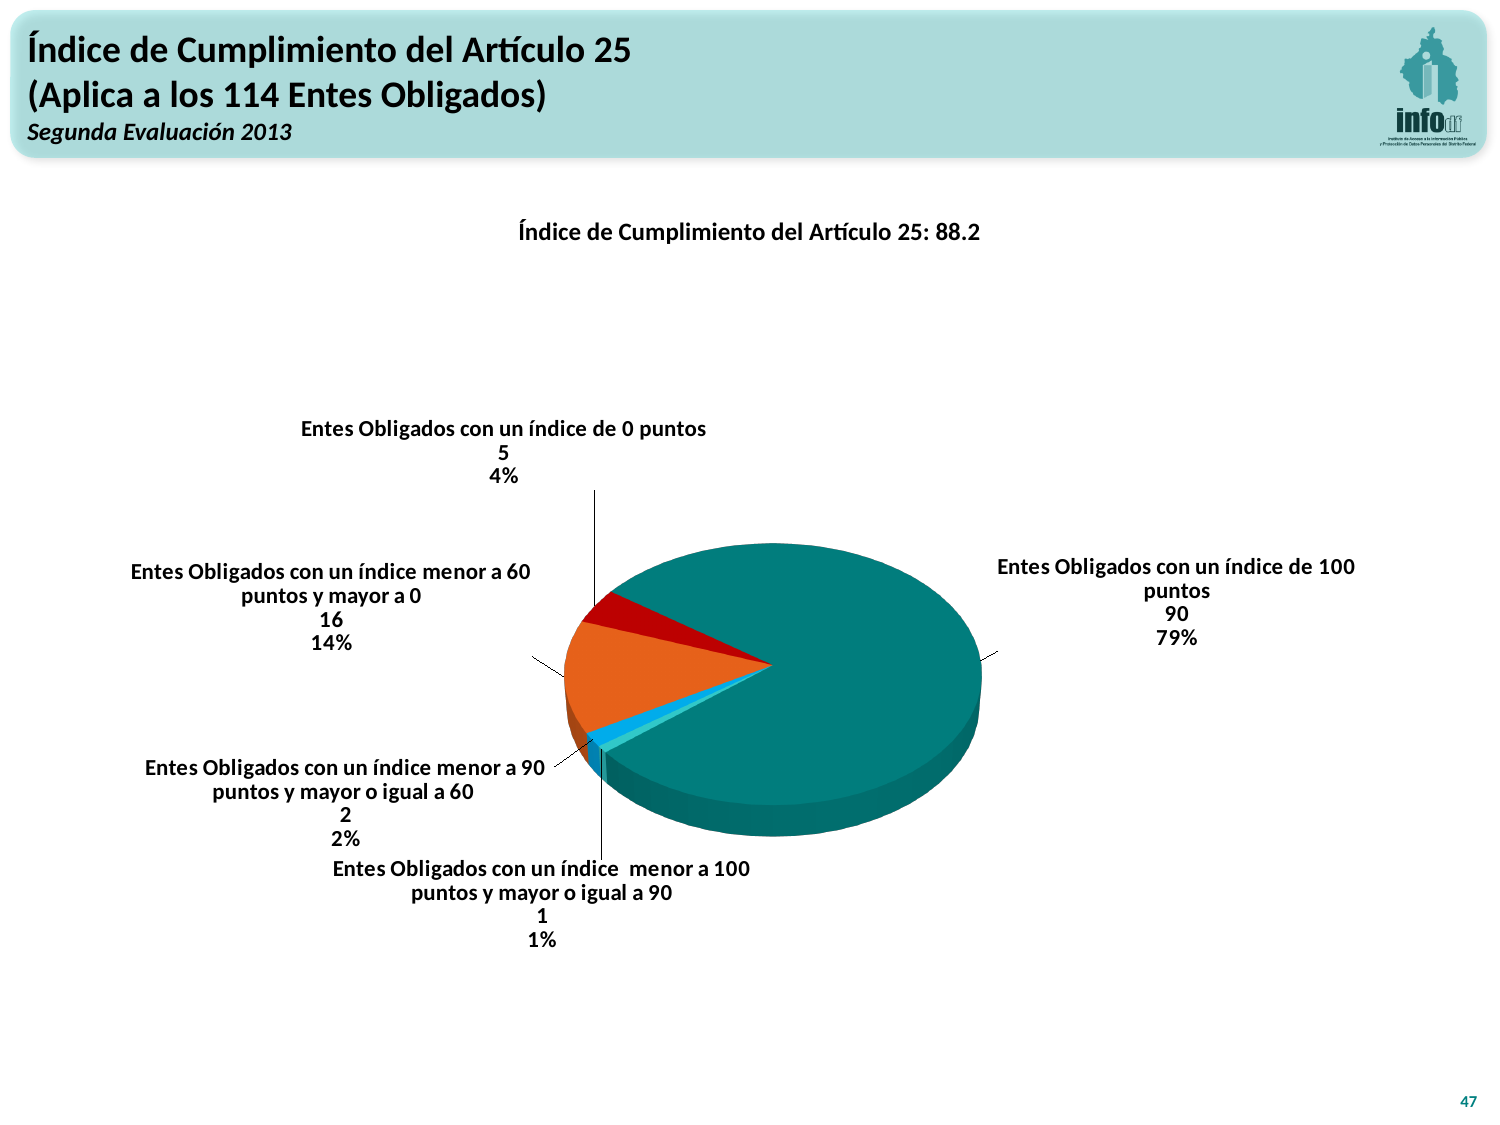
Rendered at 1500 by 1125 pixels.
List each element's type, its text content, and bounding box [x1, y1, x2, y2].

picture [1389, 24, 1480, 146]
chart [41, 280, 1459, 1020]
slide_number 47 [1432, 1058, 1493, 1119]
text_box Índice de Cumplimiento del Artículo 25 (Aplica a los 114 Entes Obligados) Segunda Evaluación 2013 [12, 13, 1389, 156]
text_box Índice de Cumplimiento del Artículo 25: 88.2 [281, 207, 1219, 253]
